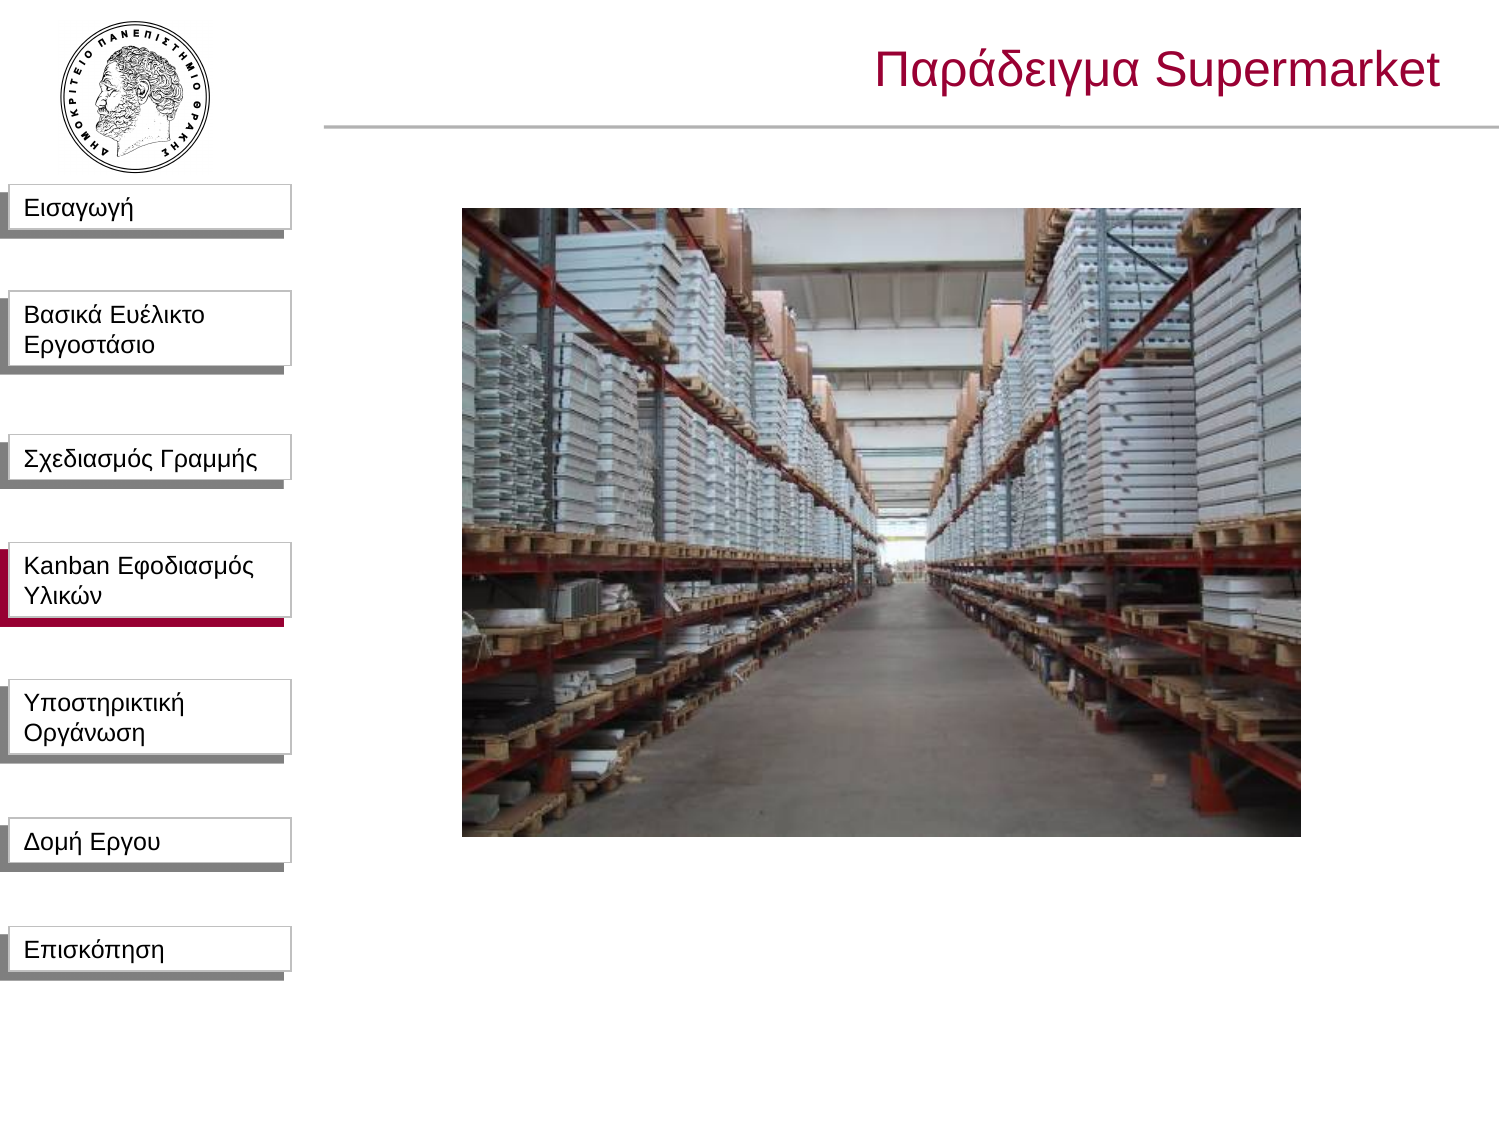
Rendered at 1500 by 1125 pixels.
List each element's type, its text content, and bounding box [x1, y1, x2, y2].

picture [462, 208, 1301, 837]
text_box Παράδειγμα Supermarket [824, 15, 1456, 104]
text_box Kanban Εφοδιασμός Υλικών [8, 542, 291, 617]
